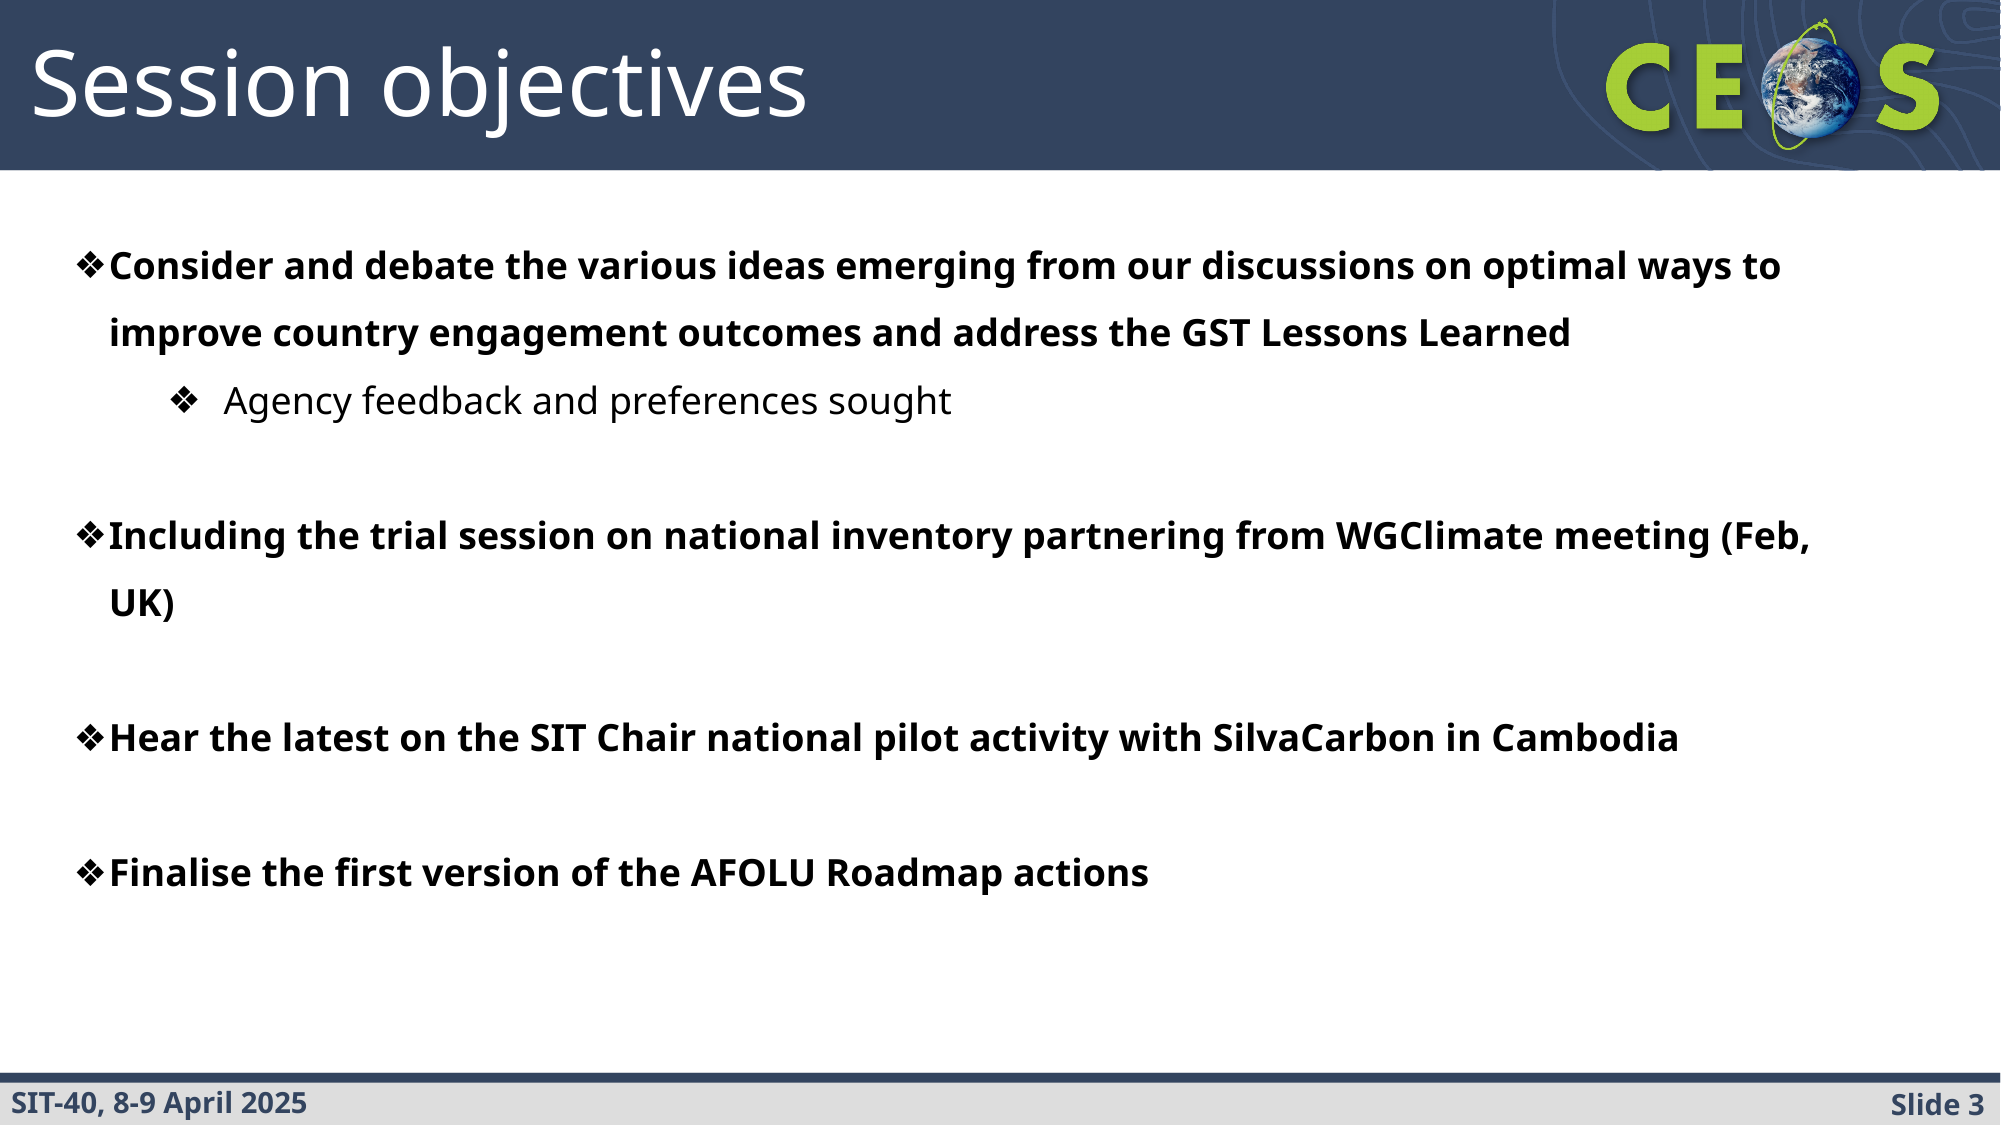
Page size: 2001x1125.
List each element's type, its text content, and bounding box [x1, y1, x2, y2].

text_box Session objectives [15, 16, 1438, 142]
picture [1606, 18, 1939, 150]
text_box Consider and debate the various ideas emerging from our discussions on optimal ways to improve country engagement outcomes and address the GST Lessons Learned Agency feedback and preferences sought Including the trial session on national inventory partnering from WGClimate meeting (Feb, UK) Hear the latest on the SIT Chair national pilot activity with SilvaCarbon in Cambodia Finalise the first version of the AFOLU Roadmap actions [58, 211, 1882, 1037]
